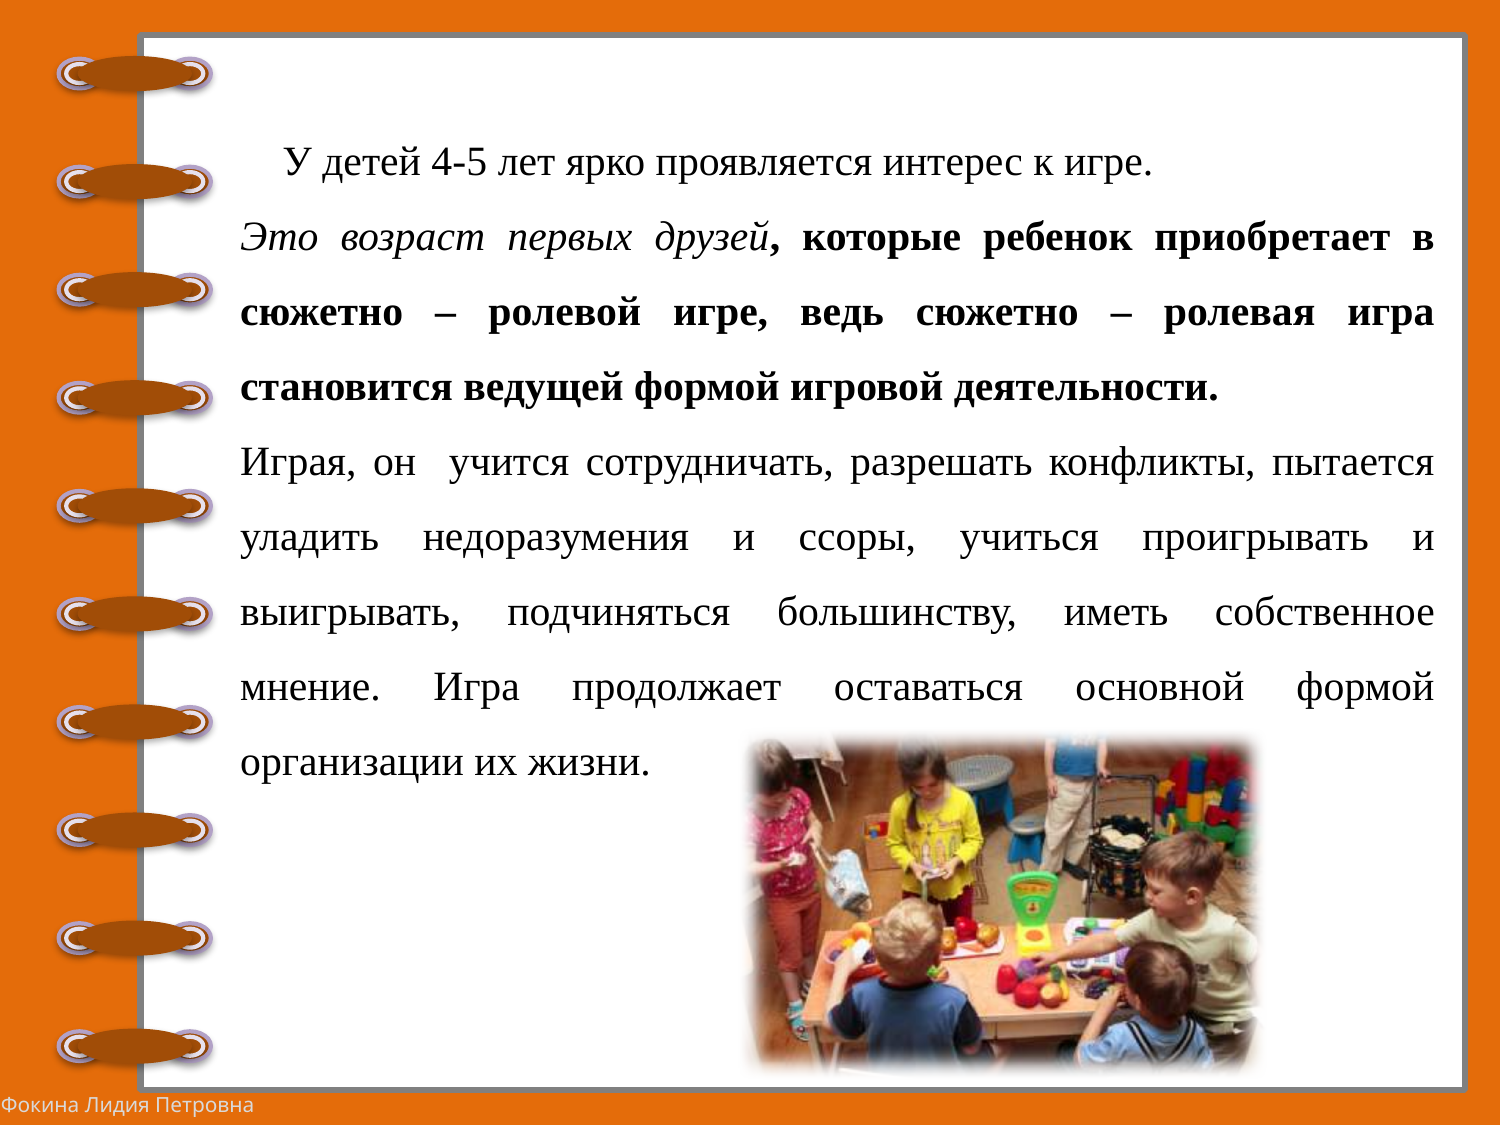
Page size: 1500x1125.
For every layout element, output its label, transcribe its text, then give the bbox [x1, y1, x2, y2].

picture [737, 727, 1267, 1080]
text_box У детей 4-5 лет ярко проявляется интерес к игре. Это возраст первых друзей, которые ребенок приобретает в сюжетно – ролевой игре, ведь сюжетно – ролевая игра становится ведущей формой игровой деятельности. Играя, он учится сотрудничать, разрешать конфликты, пытается уладить недоразумения и ссоры, учиться проигрывать и выигрывать, подчиняться большинству, иметь собственное мнение. Игра продолжает оставаться основной формой организации их жизни. [225, 101, 1450, 792]
